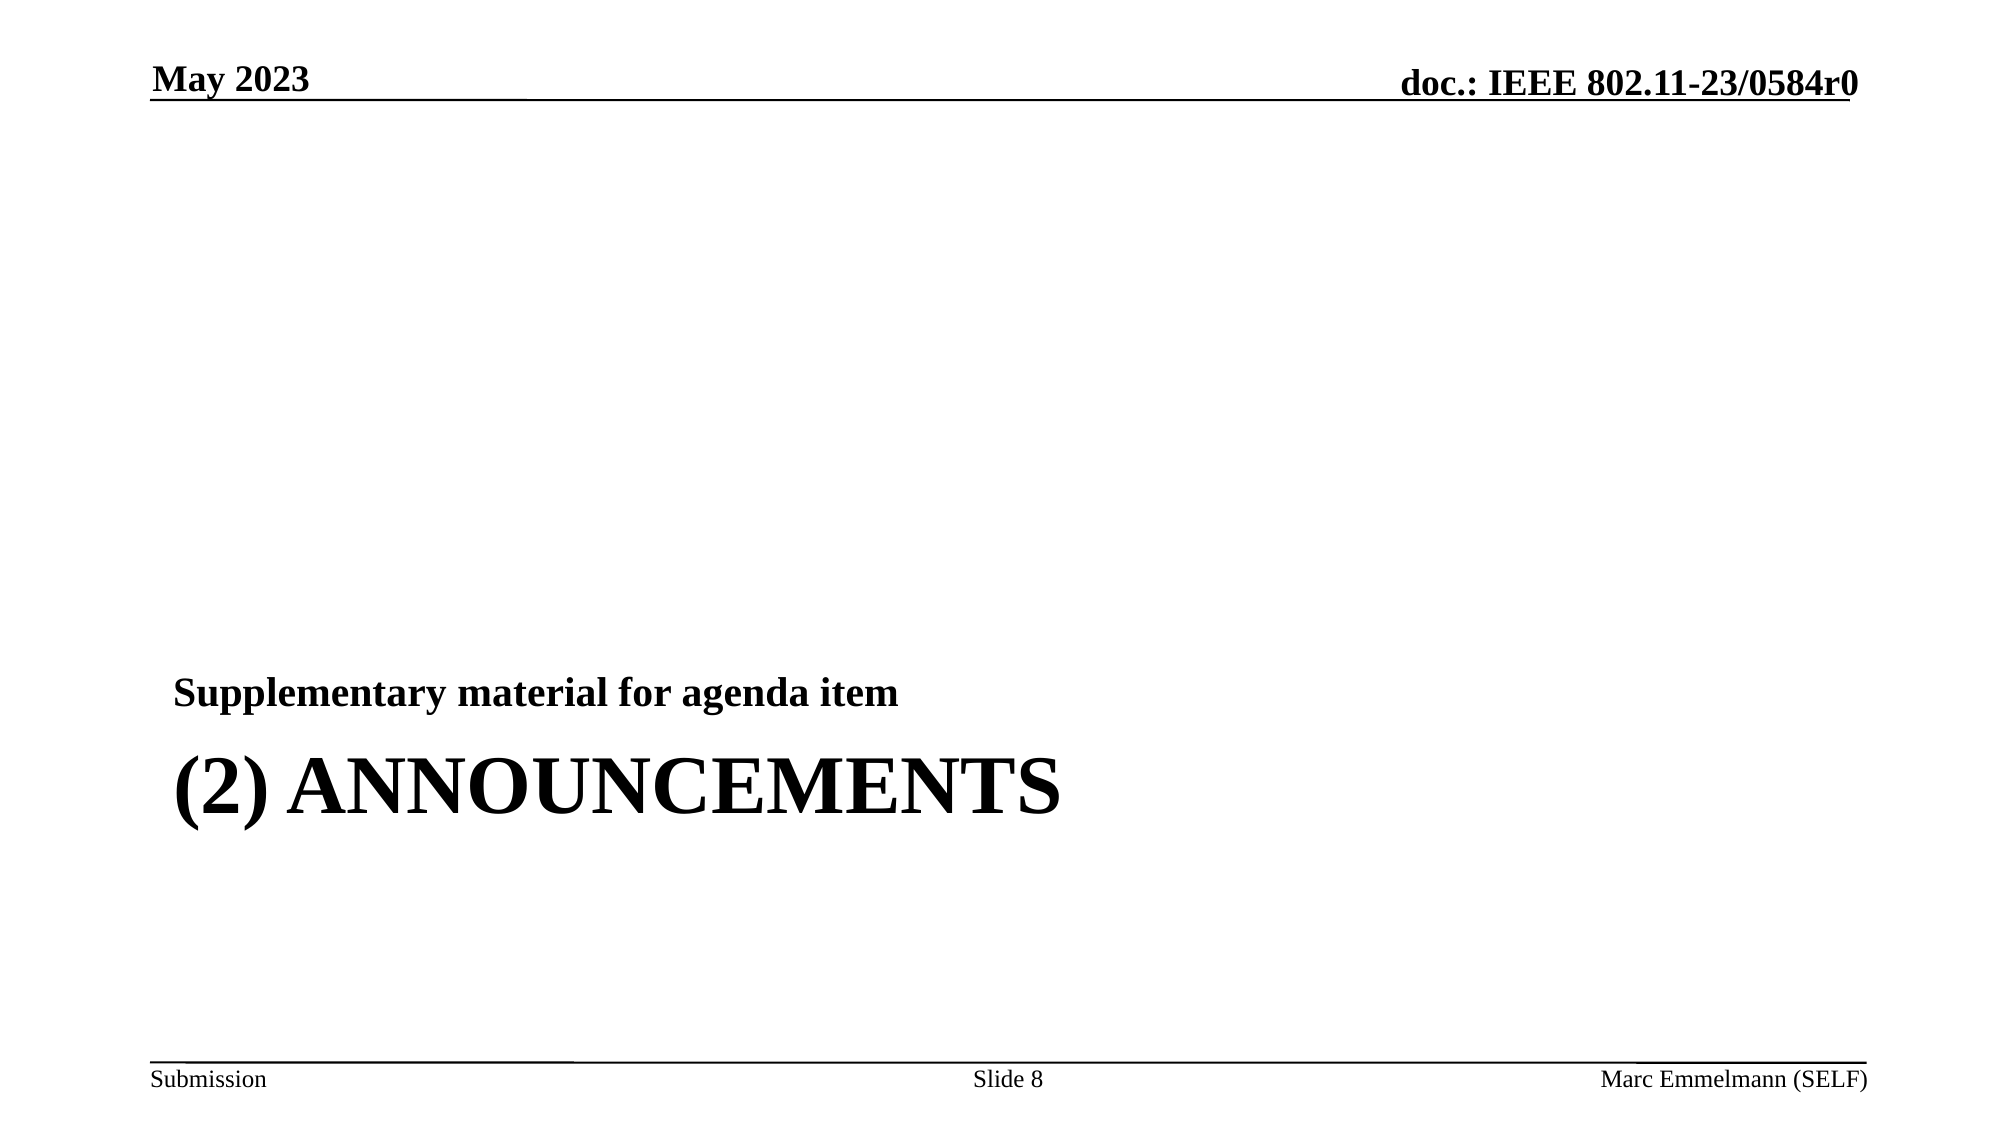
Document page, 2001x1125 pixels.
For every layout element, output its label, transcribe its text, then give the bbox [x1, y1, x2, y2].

list Supplementary material for agenda item [157, 476, 1859, 724]
slide_number Slide 8 [950, 1061, 1067, 1123]
footer Marc Emmelmann (SELF) [1171, 1061, 1869, 1093]
title (2) Announcements [157, 724, 1859, 947]
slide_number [152, 54, 563, 100]
